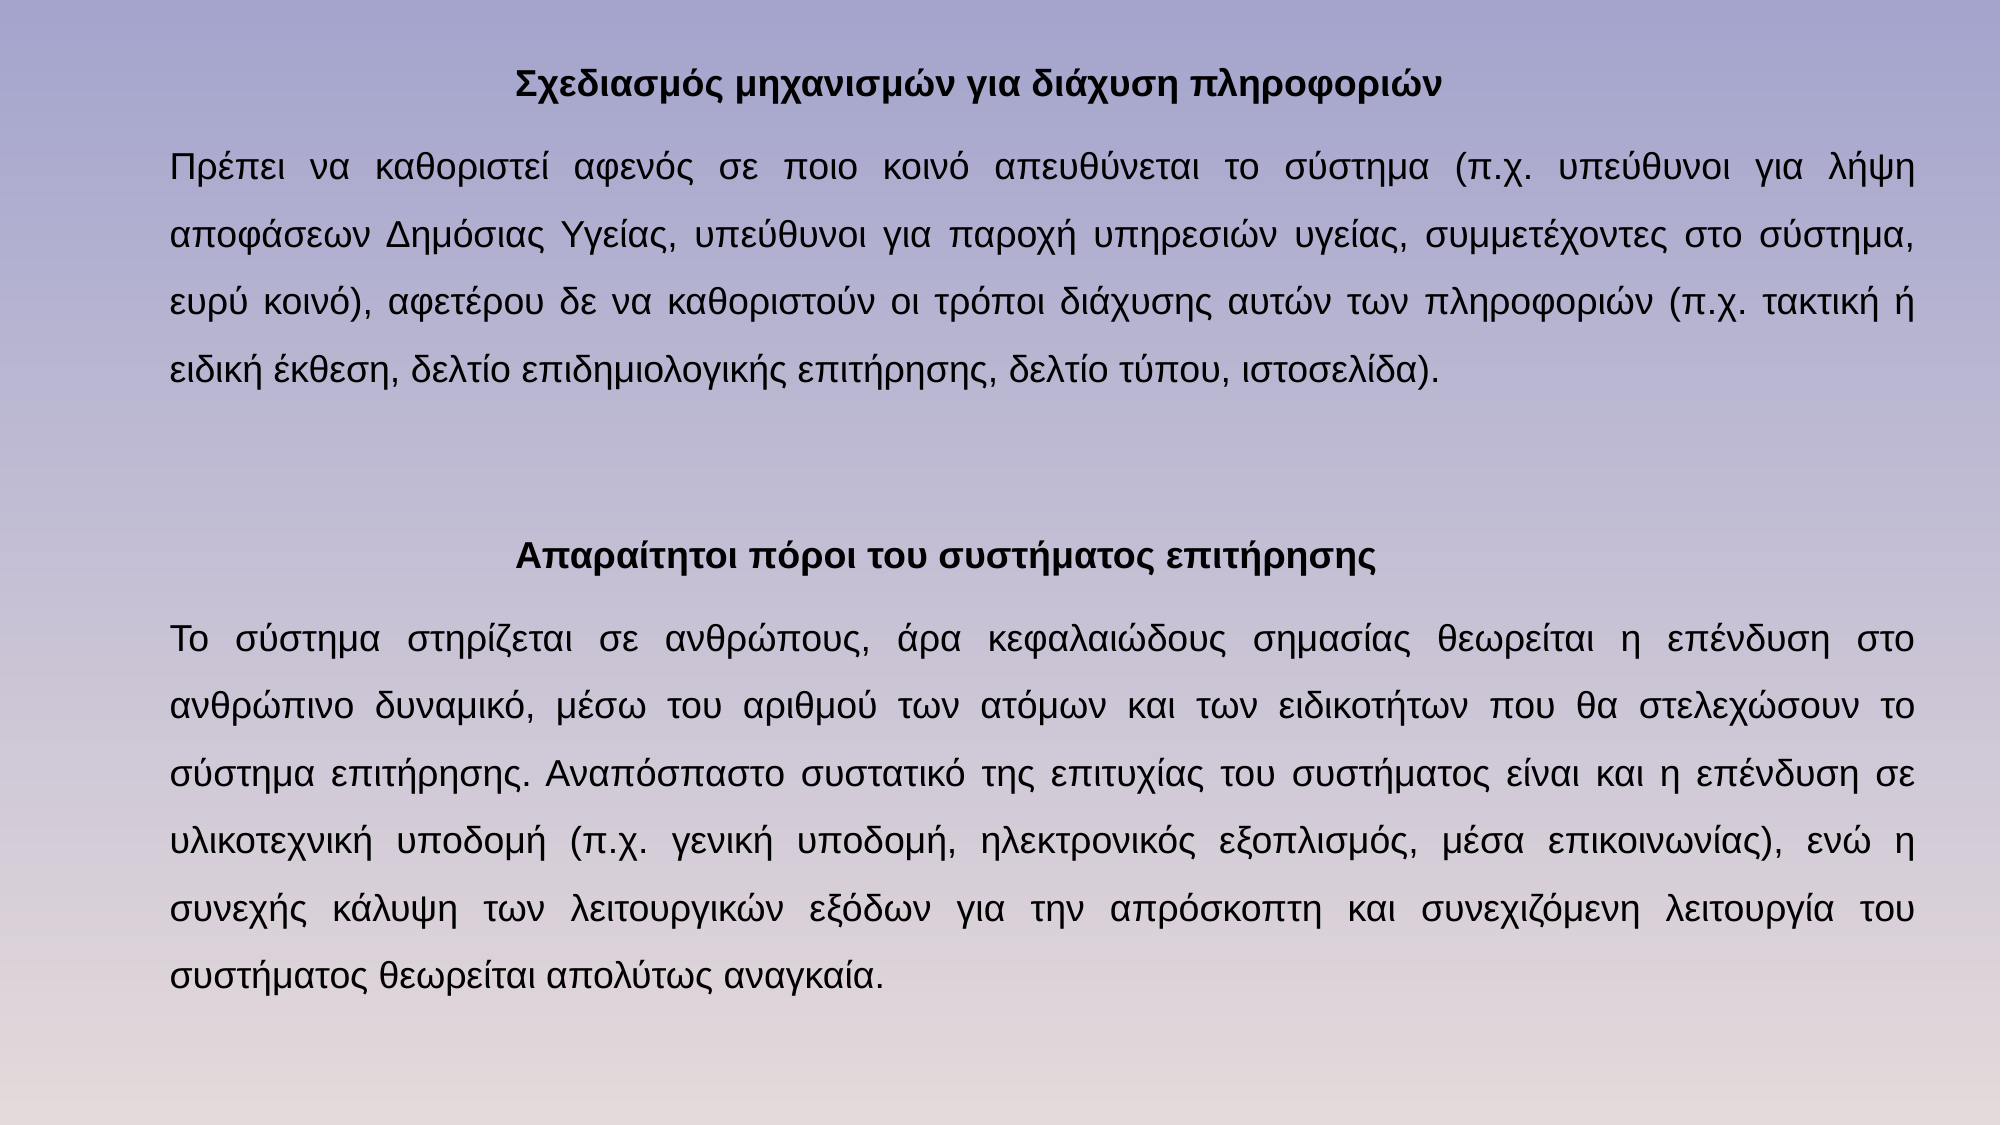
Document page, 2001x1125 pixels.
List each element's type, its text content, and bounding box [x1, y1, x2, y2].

text_box Πρέπει να καθοριστεί αφενός σε ποιο κοινό απευθύνεται το σύστημα (π.χ. υπεύθυνοι για λήψη αποφάσεων Δημόσιας Υγείας, υπεύθυνοι για παροχή υπηρεσιών υγείας, συμμετέχοντες στο σύστημα, ευρύ κοινό), αφετέρου δε να καθοριστούν οι τρόποι διάχυσης αυτών των πληροφοριών (π.χ. τακτική ή ειδική έκθεση, δελτίο επιδημιολογικής επιτήρησης, δελτίο τύπου, ιστοσελίδα). [154, 112, 1931, 398]
text_box Το σύστημα στηρίζεται σε ανθρώπους, άρα κεφαλαιώδους σημασίας θεωρείται η επένδυση στο ανθρώπινο δυναμικό, μέσω του αριθμού των ατόμων και των ειδικοτήτων που θα στελεχώσουν το σύστημα επιτήρησης. Αναπόσπαστο συστατικό της επιτυχίας του συστήματος είναι και η επένδυση σε υλικοτεχνική υποδομή (π.χ. γενική υποδομή, ηλεκτρονικός εξοπλισμός, μέσα επικοινωνίας), ενώ η συνεχής κάλυψη των λειτουργικών εξόδων για την απρόσκοπτη και συνεχιζόμενη λειτουργία του συστήματος θεωρείται απολύτως αναγκαία. [154, 583, 1931, 1004]
text_box Σχεδιασμός μηχανισμών για διάχυση πληροφοριών [500, 51, 1500, 112]
text_box Απαραίτητοι πόροι του συστήματος επιτήρησης [500, 523, 1500, 583]
